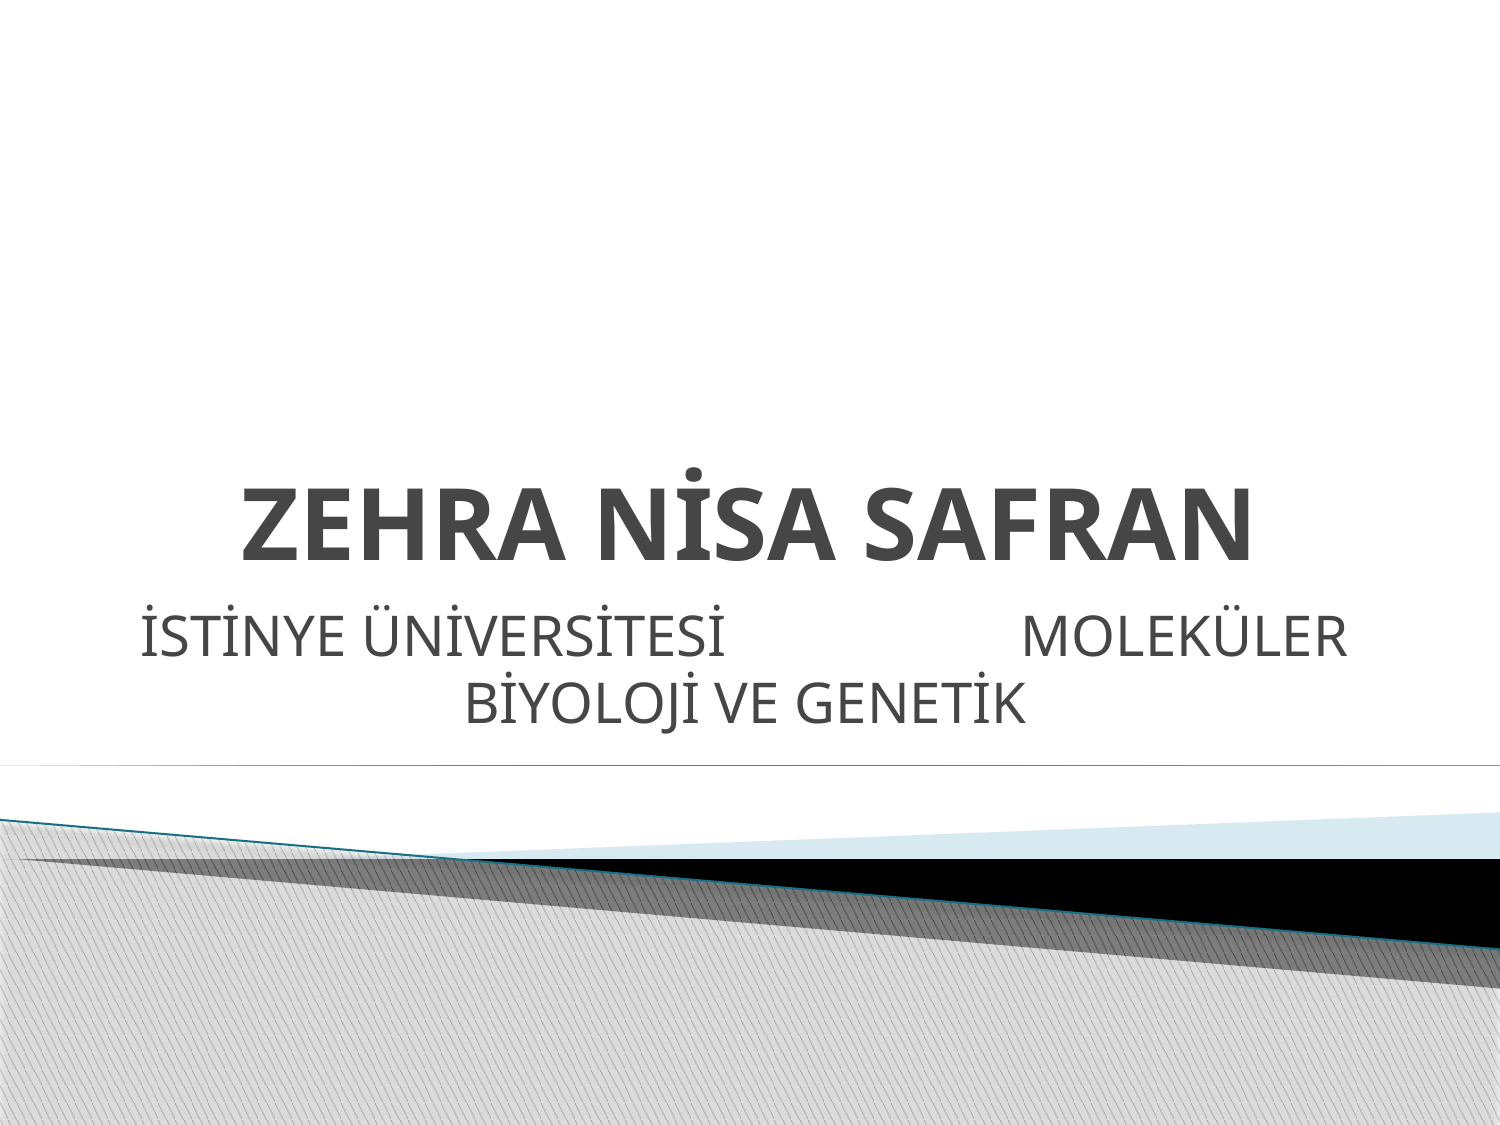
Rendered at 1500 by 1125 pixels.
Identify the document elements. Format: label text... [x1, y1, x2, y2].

picture [5, 859, 1500, 989]
title ZEHRA NİSA SAFRAN [112, 287, 1388, 588]
subtitle İSTİNYE ÜNİVERSİTESİ MOLEKÜLER BİYOLOJİ VE GENETİK [112, 592, 1388, 790]
